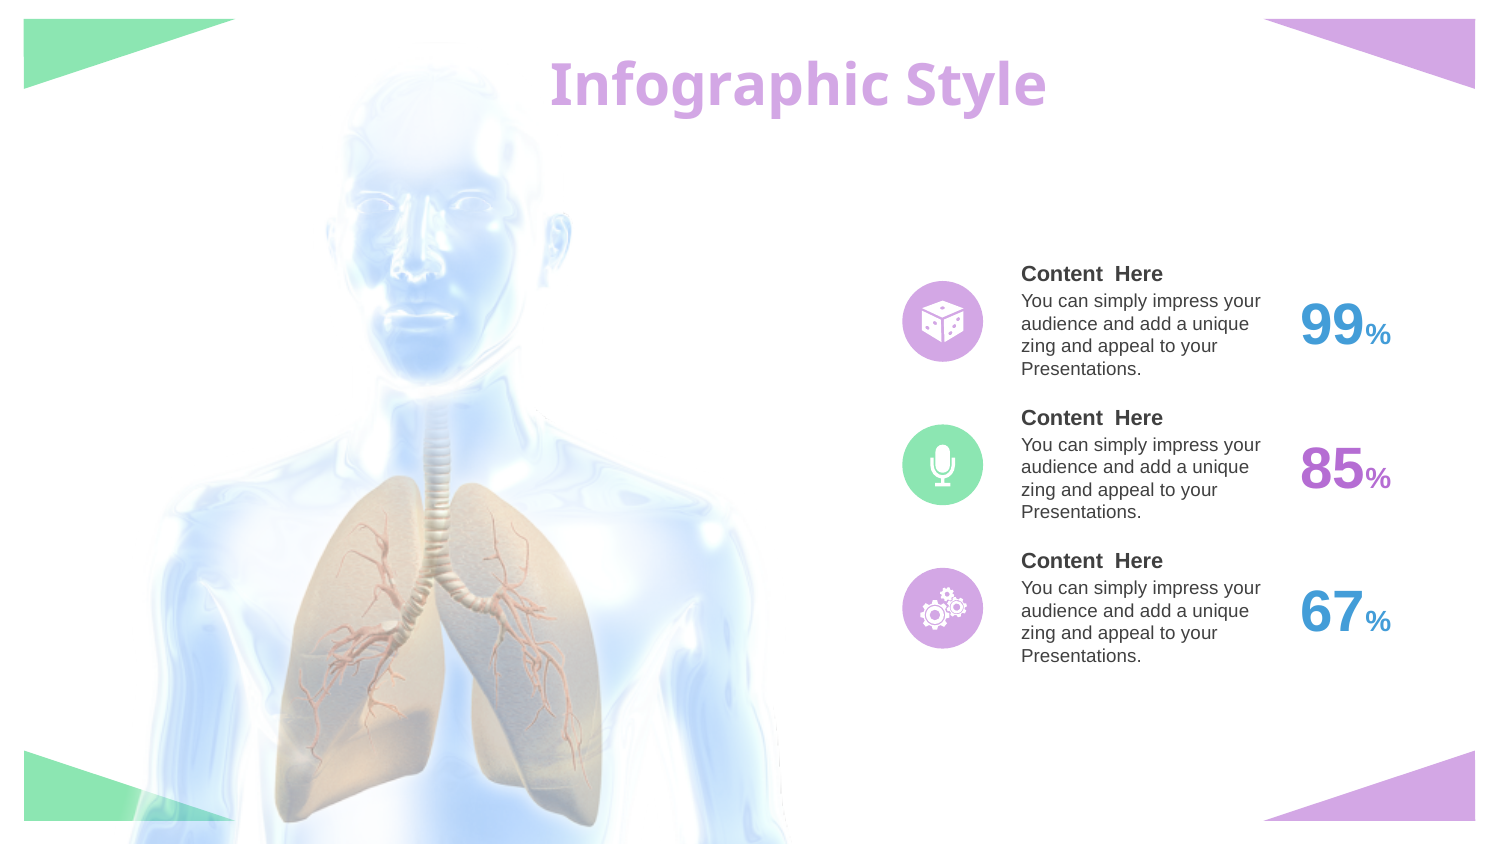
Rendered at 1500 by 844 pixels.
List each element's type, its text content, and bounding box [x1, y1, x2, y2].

text_box 99% [1285, 278, 1419, 364]
text_box 67% [1285, 565, 1419, 651]
text_box [908, 424, 984, 506]
picture [0, 37, 908, 844]
list Infographic Style [76, 32, 1500, 122]
text_box 85% [1285, 422, 1419, 508]
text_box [1006, 252, 1279, 388]
text_box [908, 280, 984, 362]
text_box [920, 587, 967, 630]
text_box [921, 300, 964, 343]
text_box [1006, 395, 1279, 531]
text_box [908, 567, 984, 649]
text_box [1006, 538, 1279, 675]
text_box [930, 444, 956, 487]
